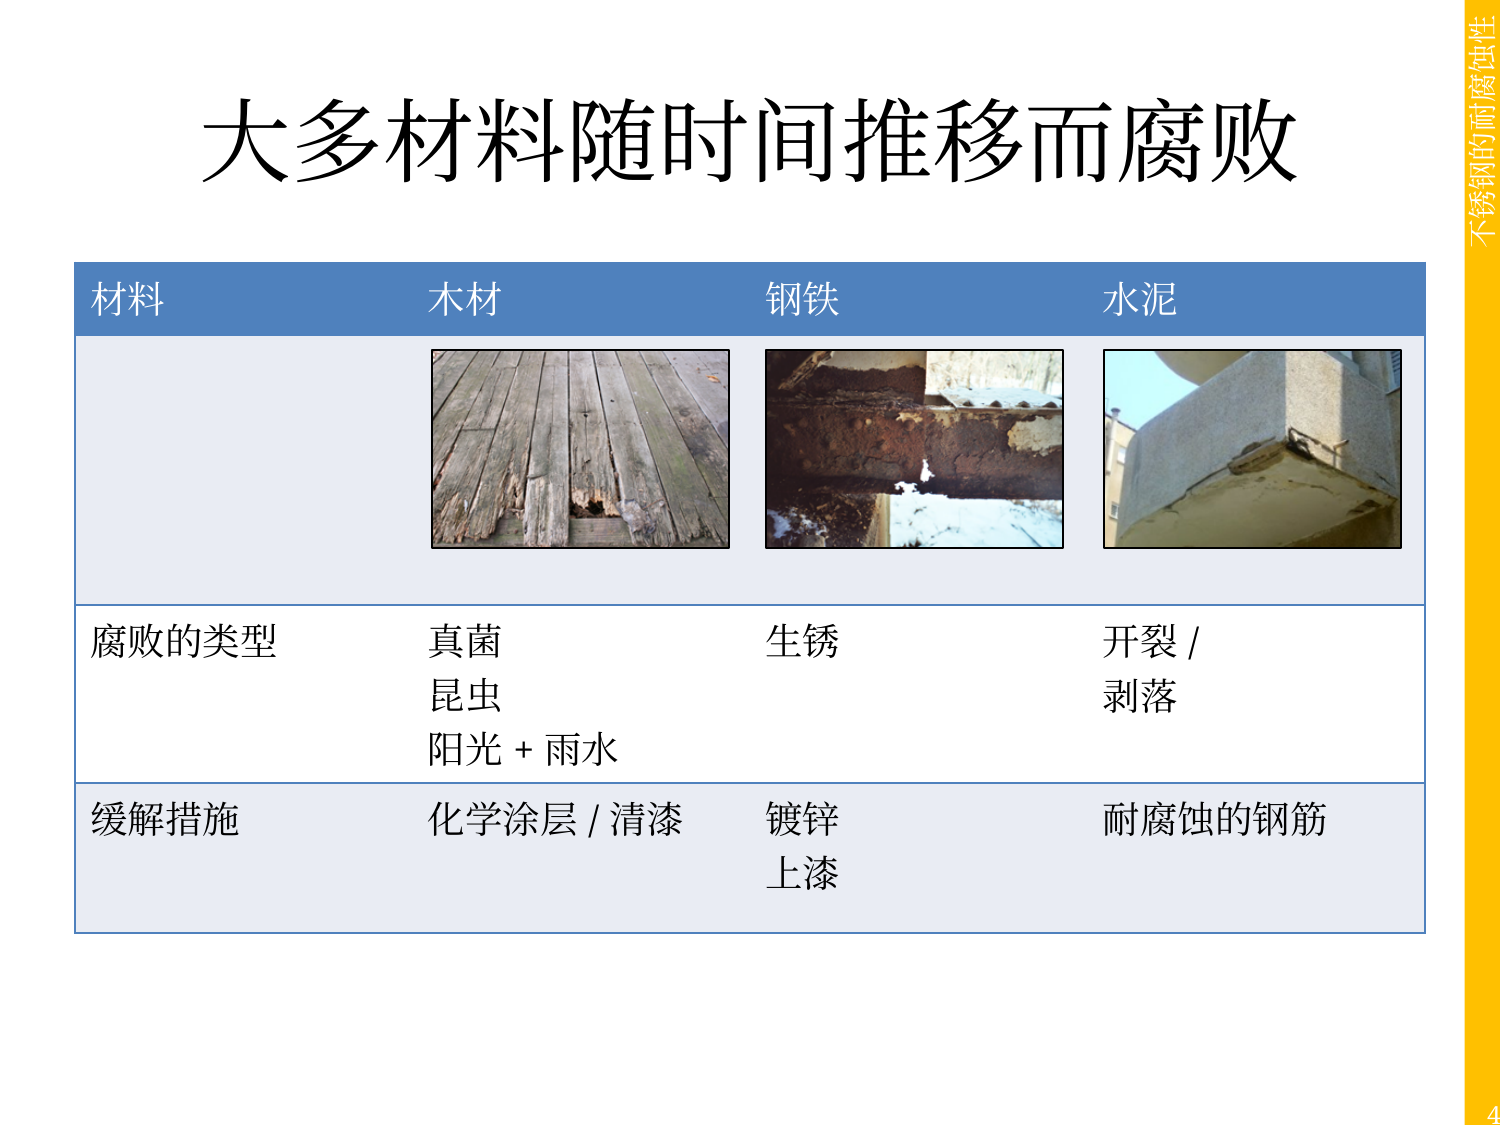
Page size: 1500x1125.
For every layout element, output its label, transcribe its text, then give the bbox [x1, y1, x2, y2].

table_cell 开裂/ 剥落 [1088, 606, 1424, 782]
table_cell [750, 336, 1088, 604]
title 大多材料随时间推移而腐败 [75, 45, 1425, 233]
table_cell 缓解措施 [76, 784, 413, 932]
table_cell [413, 336, 750, 604]
table_header 材料 [76, 263, 413, 334]
table_cell [1088, 336, 1424, 604]
picture [766, 350, 1063, 548]
table_cell 生锈 [750, 606, 1088, 782]
table_cell 化学涂层/清漆 [413, 784, 750, 932]
table_header 木材 [413, 263, 750, 334]
table_cell 镀锌 上漆 [750, 784, 1088, 932]
table_header 钢铁 [750, 263, 1088, 334]
table_cell [76, 336, 413, 604]
table_cell 耐腐蚀的钢筋 [1088, 784, 1424, 932]
table_cell 真菌 昆虫 阳光+雨水 [413, 606, 750, 782]
table_header 水泥 [1088, 263, 1424, 334]
table_cell 腐败的类型 [76, 606, 413, 782]
picture [1104, 350, 1401, 548]
slide_number 4 [1451, 1086, 1500, 1125]
picture [432, 350, 729, 548]
